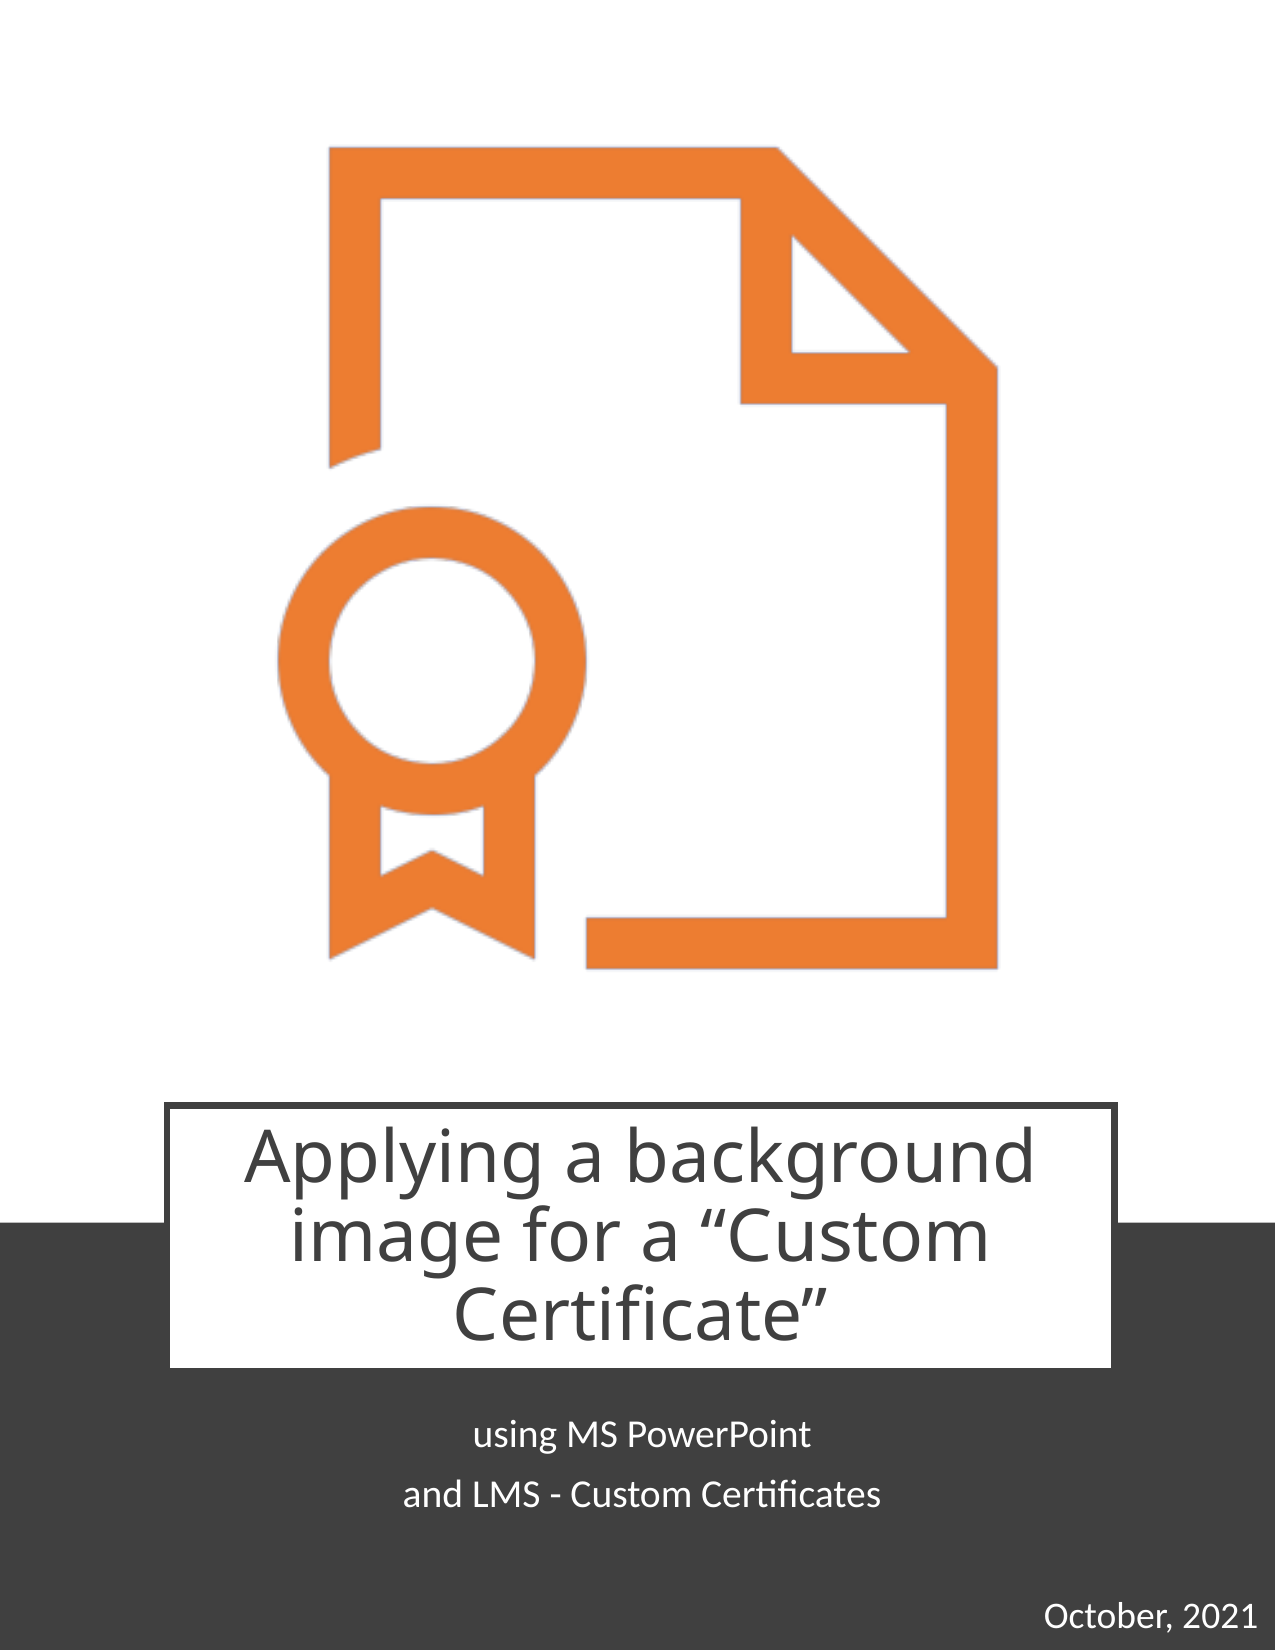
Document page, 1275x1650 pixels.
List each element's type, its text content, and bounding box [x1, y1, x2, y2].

subtitle using MS PowerPoint and LMS - Custom Certificates [251, 1406, 1033, 1530]
title Applying a background image for a “Custom Certificate” [167, 1105, 1115, 1371]
text_box October, 2021 [1029, 1583, 1274, 1644]
text_box [0, 1222, 1275, 1650]
picture [145, 66, 1132, 1052]
